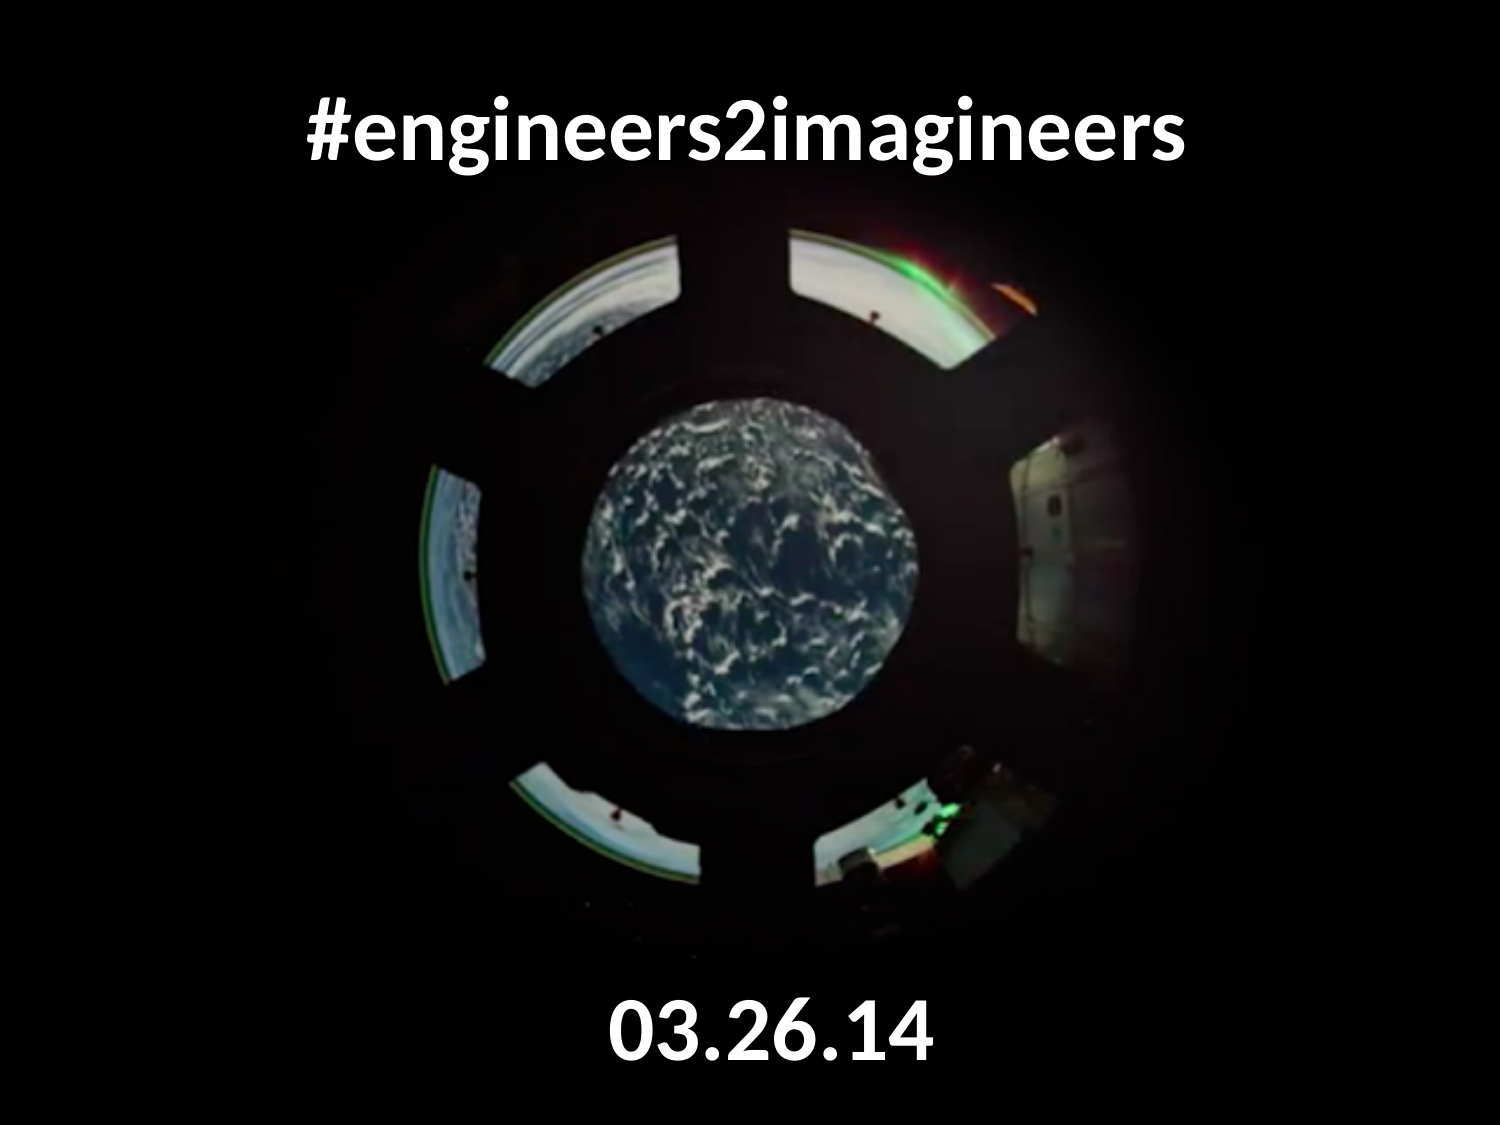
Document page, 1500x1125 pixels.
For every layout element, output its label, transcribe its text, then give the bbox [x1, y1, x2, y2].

text_box #engineers2imagineers [291, 61, 1203, 148]
picture [0, 149, 1500, 973]
text_box 03.26.14 [593, 981, 952, 1086]
